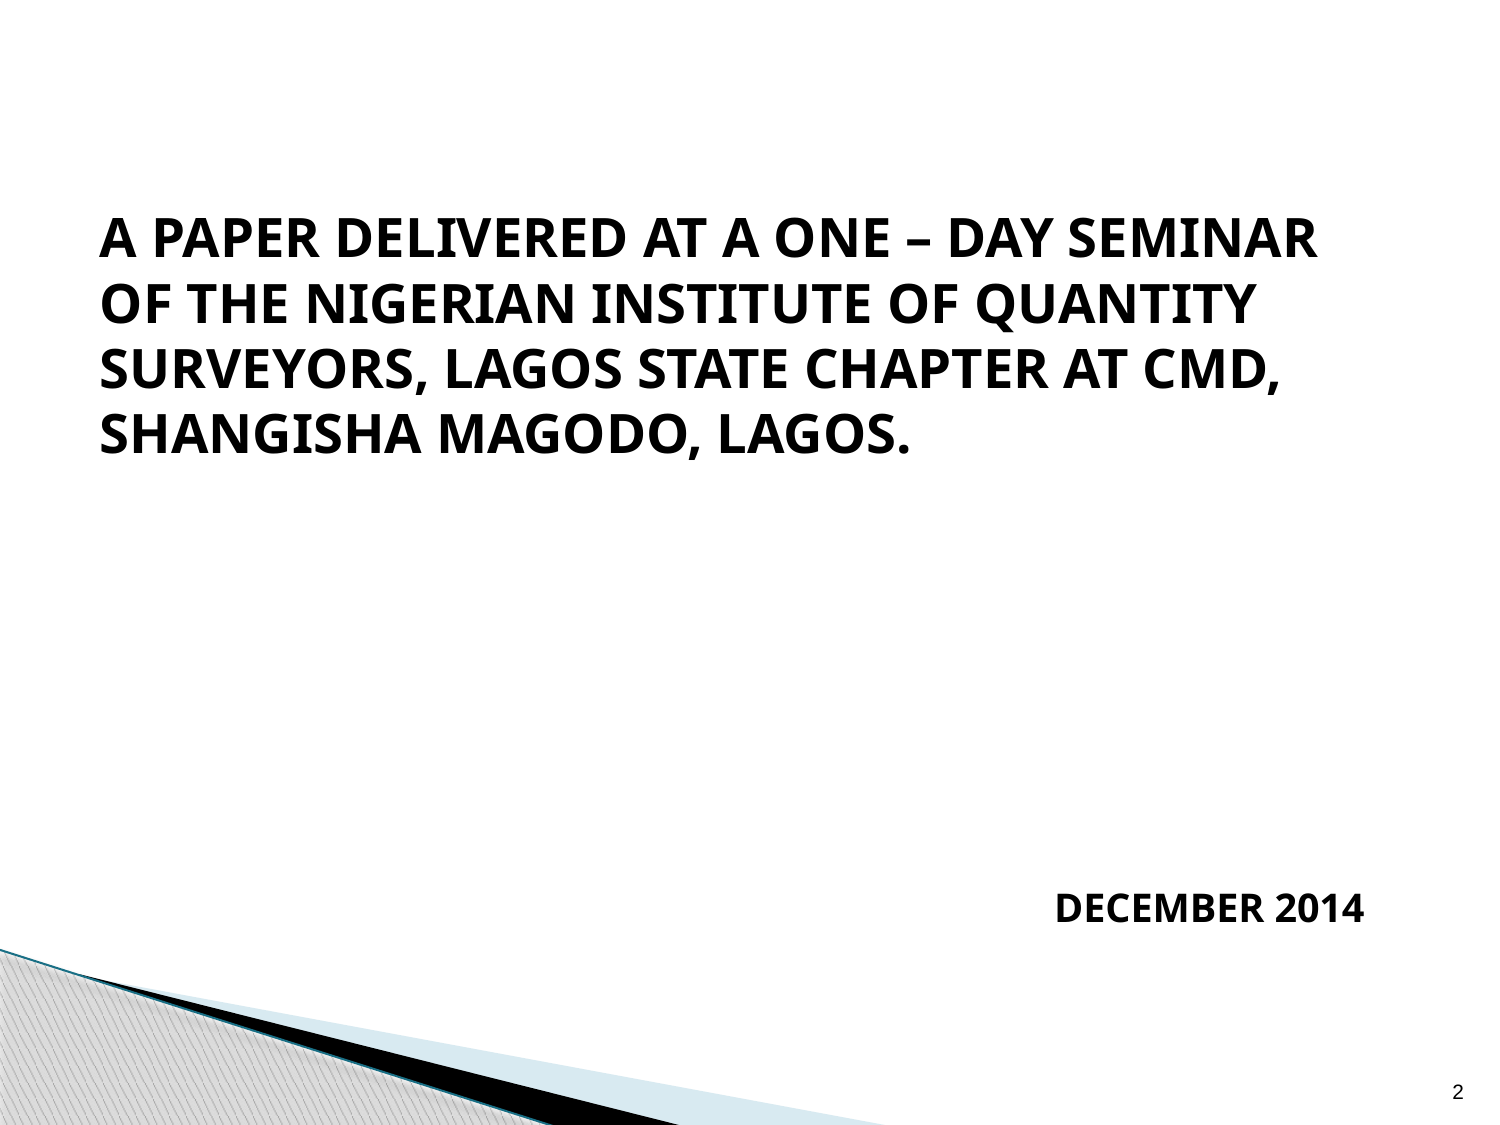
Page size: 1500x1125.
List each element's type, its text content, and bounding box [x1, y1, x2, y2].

list A PAPER DELIVERED AT A ONE – DAY SEMINAR OF THE NIGERIAN INSTITUTE OF QUANTITY SURVEYORS, LAGOS STATE CHAPTER AT CMD, SHANGISHA MAGODO, LAGOS. DECEMBER 2014 [29, 196, 1380, 941]
slide_number 2 [1418, 1051, 1479, 1112]
